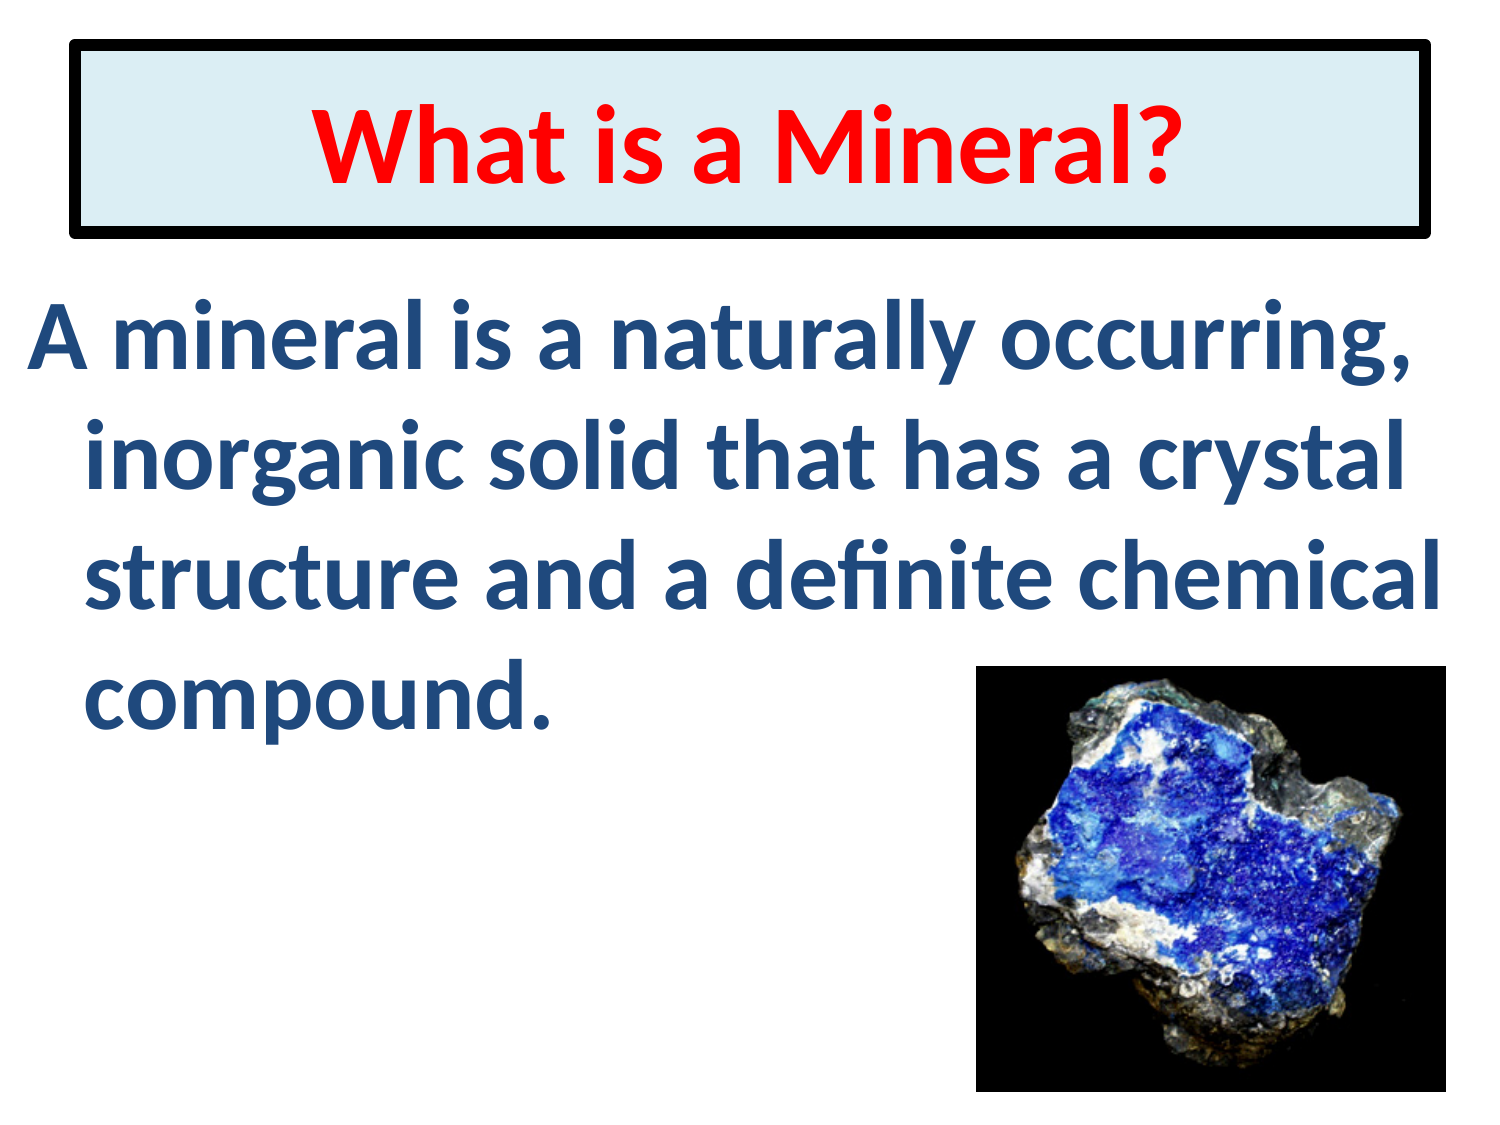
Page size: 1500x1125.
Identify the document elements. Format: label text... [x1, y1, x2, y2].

list A mineral is a naturally occurring, inorganic solid that has a crystal structure and a definite chemical compound. [12, 262, 1463, 1088]
title What is a Mineral? [75, 45, 1425, 233]
picture [976, 666, 1446, 1093]
